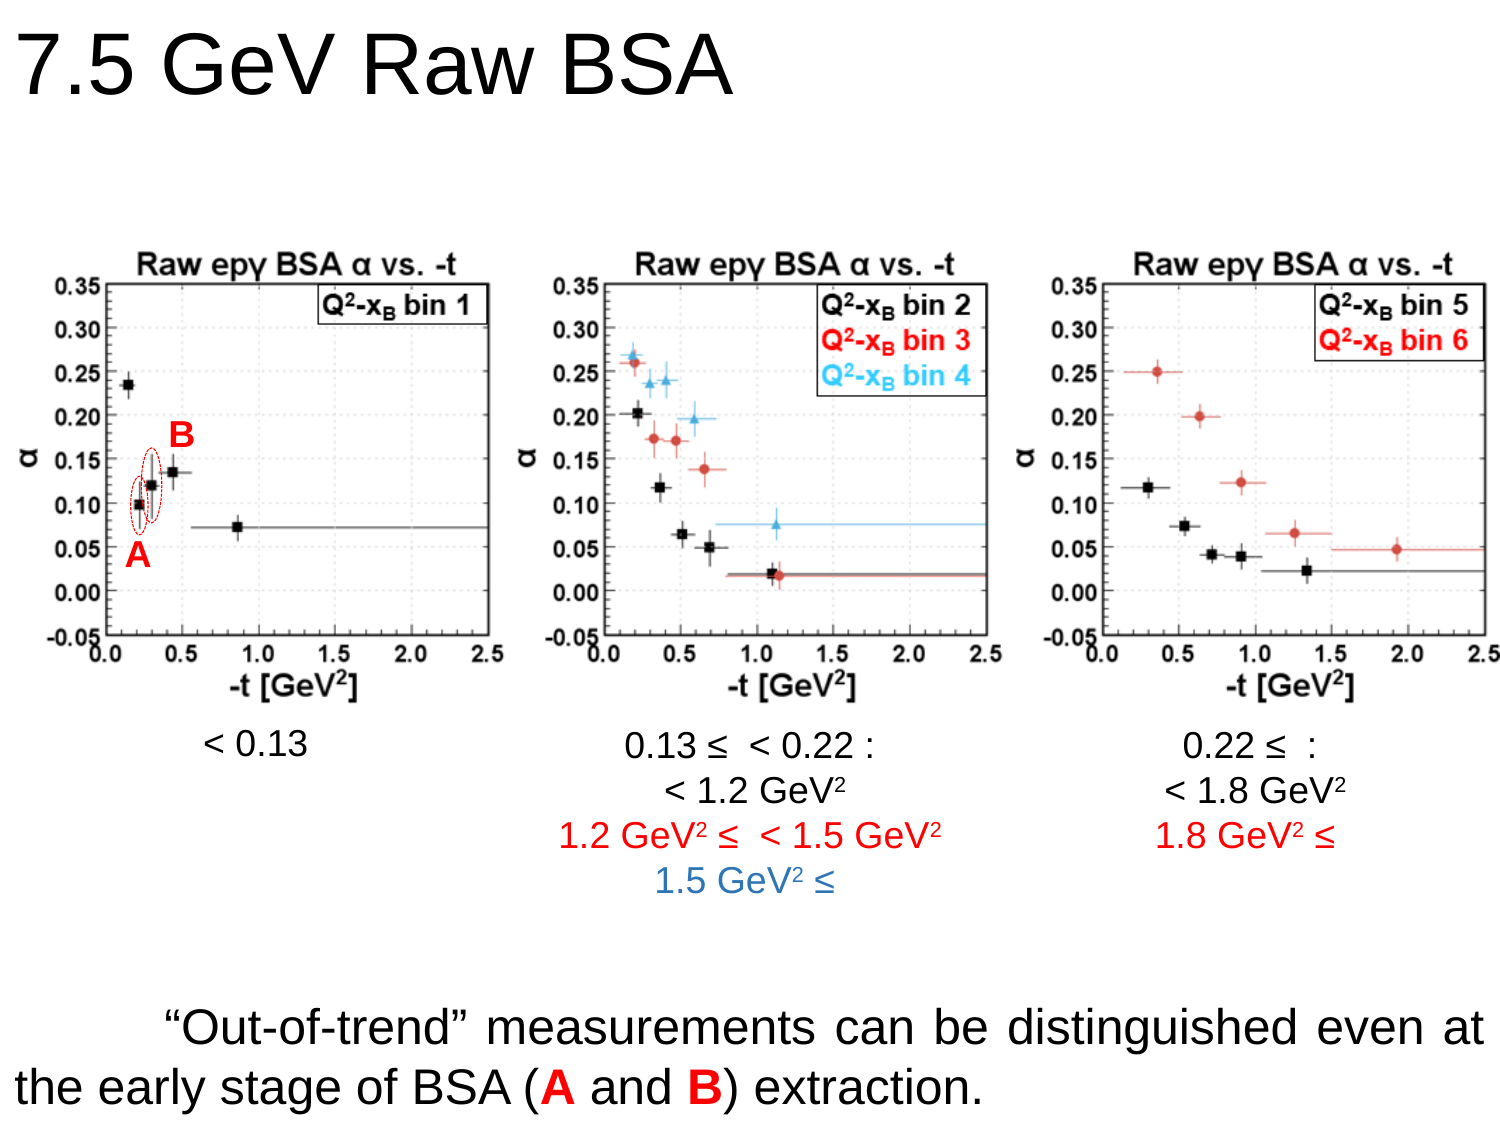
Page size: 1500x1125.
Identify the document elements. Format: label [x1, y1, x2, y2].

picture [0, 246, 1500, 714]
